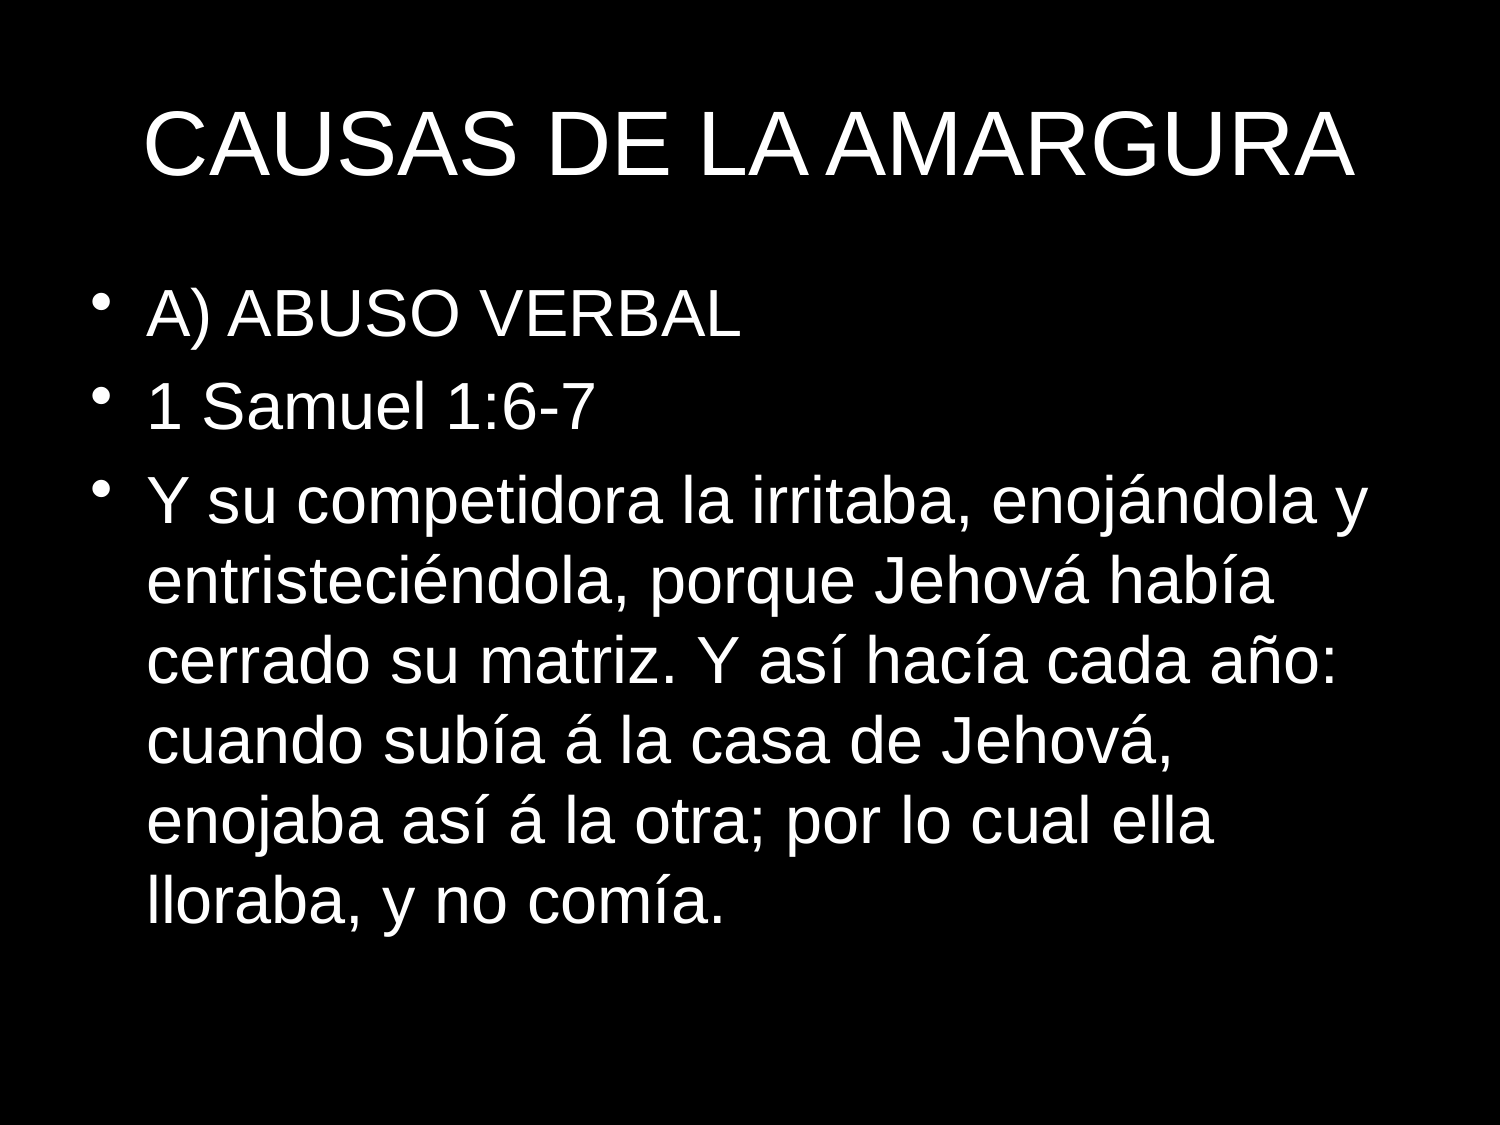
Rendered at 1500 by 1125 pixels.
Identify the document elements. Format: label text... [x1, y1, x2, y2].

list A) ABUSO VERBAL 1 Samuel 1:6-7 Y su competidora la irritaba, enojándola y entristeciéndola, porque Jehová había cerrado su matriz. Y así hacía cada año: cuando subía á la casa de Jehová, enojaba así á la otra; por lo cual ella lloraba, y no comía. [74, 262, 1426, 1006]
title CAUSAS DE LA AMARGURA [74, 44, 1426, 233]
